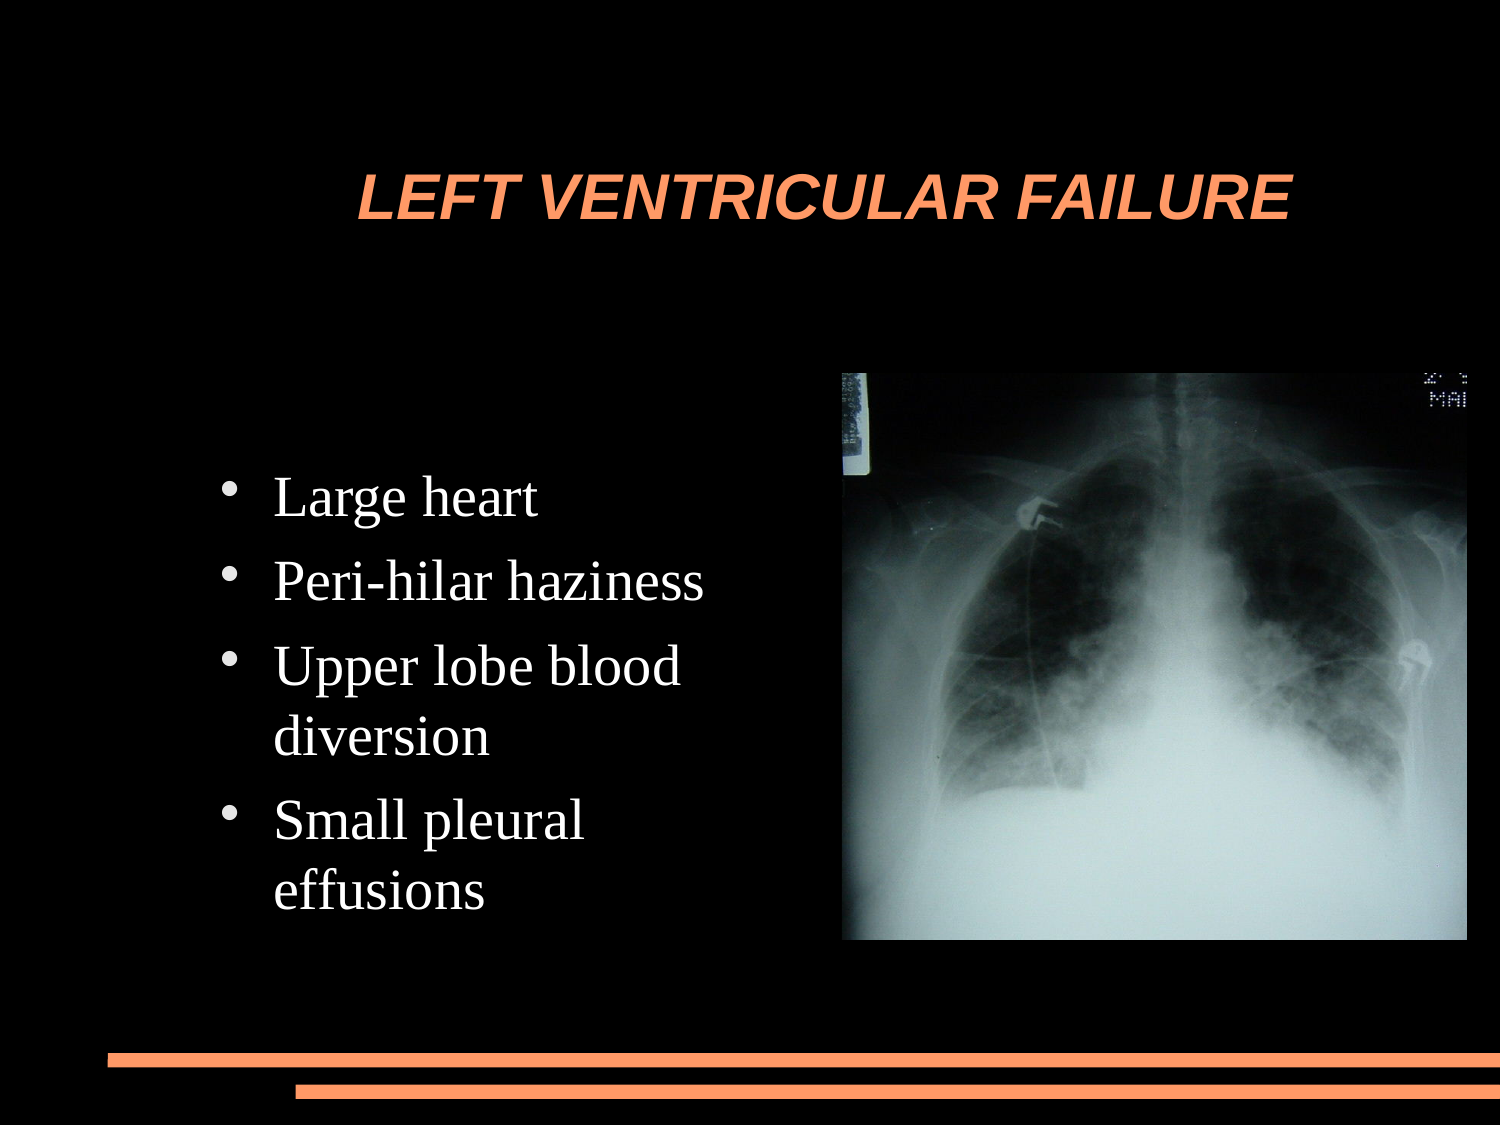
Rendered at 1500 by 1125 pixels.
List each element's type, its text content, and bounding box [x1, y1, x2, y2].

list Large heart Peri-hilar haziness Upper lobe blood diversion Small pleural effusions [187, 450, 813, 1125]
title LEFT VENTRICULAR FAILURE [187, 99, 1463, 288]
picture [841, 373, 1468, 941]
